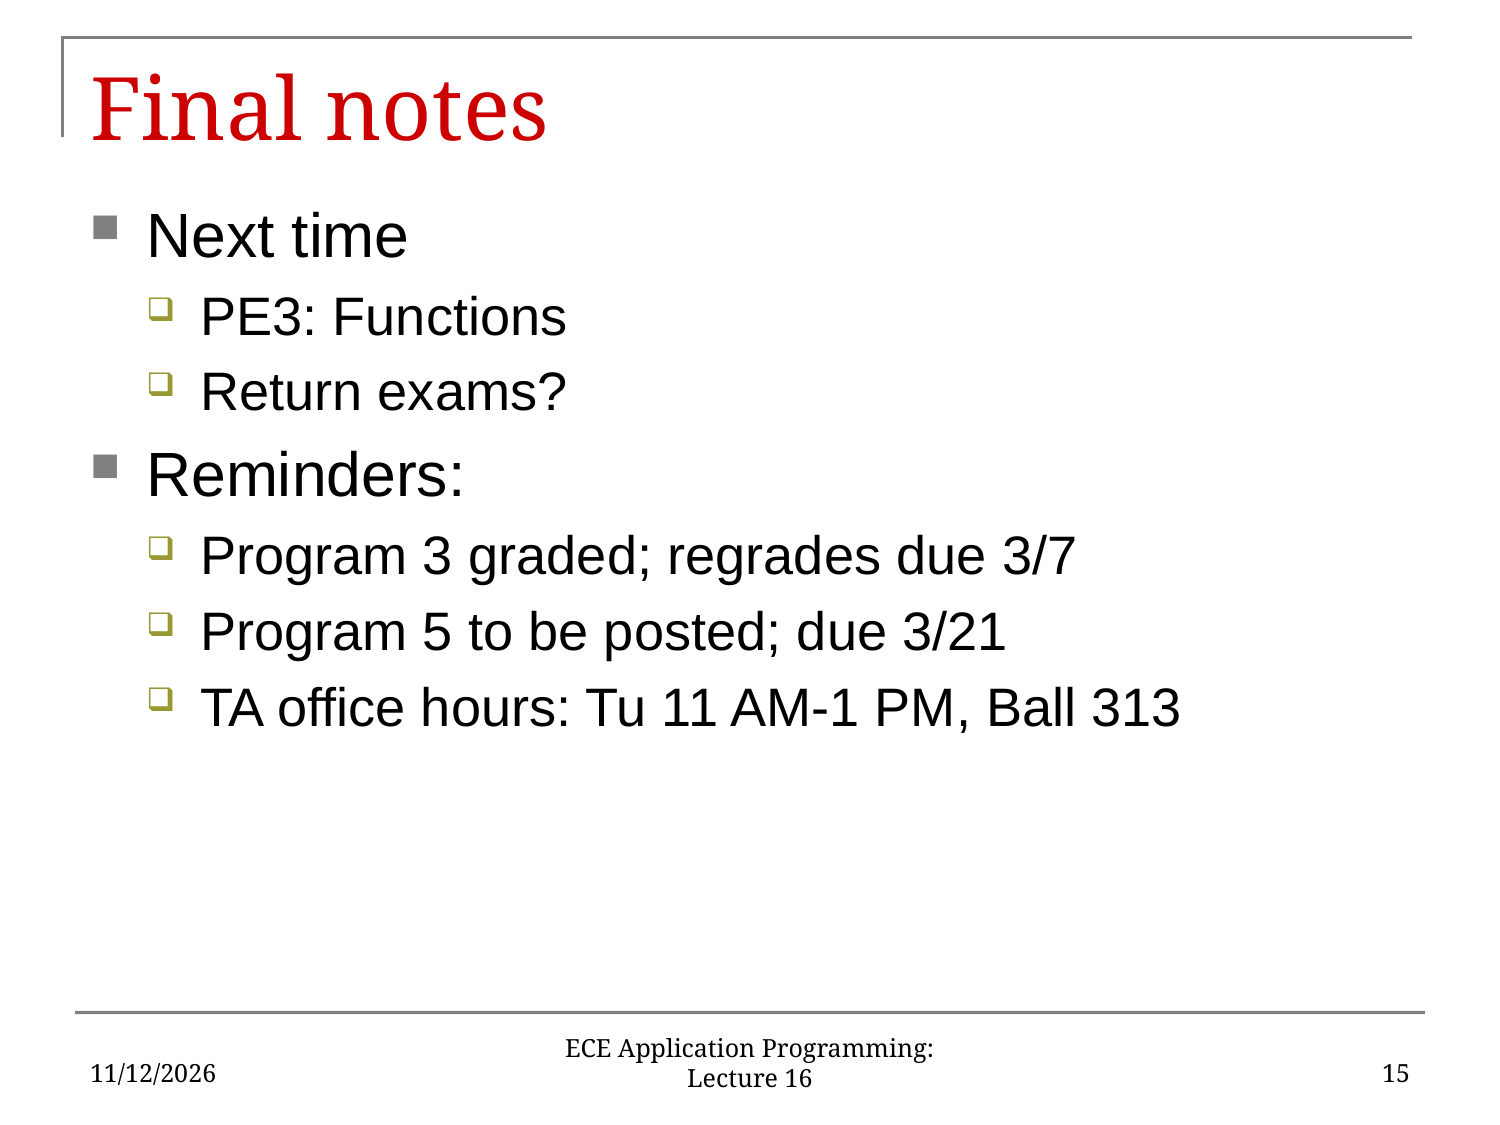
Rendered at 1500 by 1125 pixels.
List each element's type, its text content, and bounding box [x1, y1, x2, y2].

footer ECE Application Programming: Lecture 16 [512, 1024, 988, 1101]
title Final notes [75, 45, 1425, 163]
slide_number 15 [1074, 1023, 1426, 1100]
list Next time PE3: Functions Return exams? Reminders: Program 3 graded; regrades due 3/7 Program 5 to be posted; due 3/21 TA office hours: Tu 11 AM-1 PM, Ball 313 [75, 187, 1425, 1006]
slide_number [74, 1023, 426, 1100]
